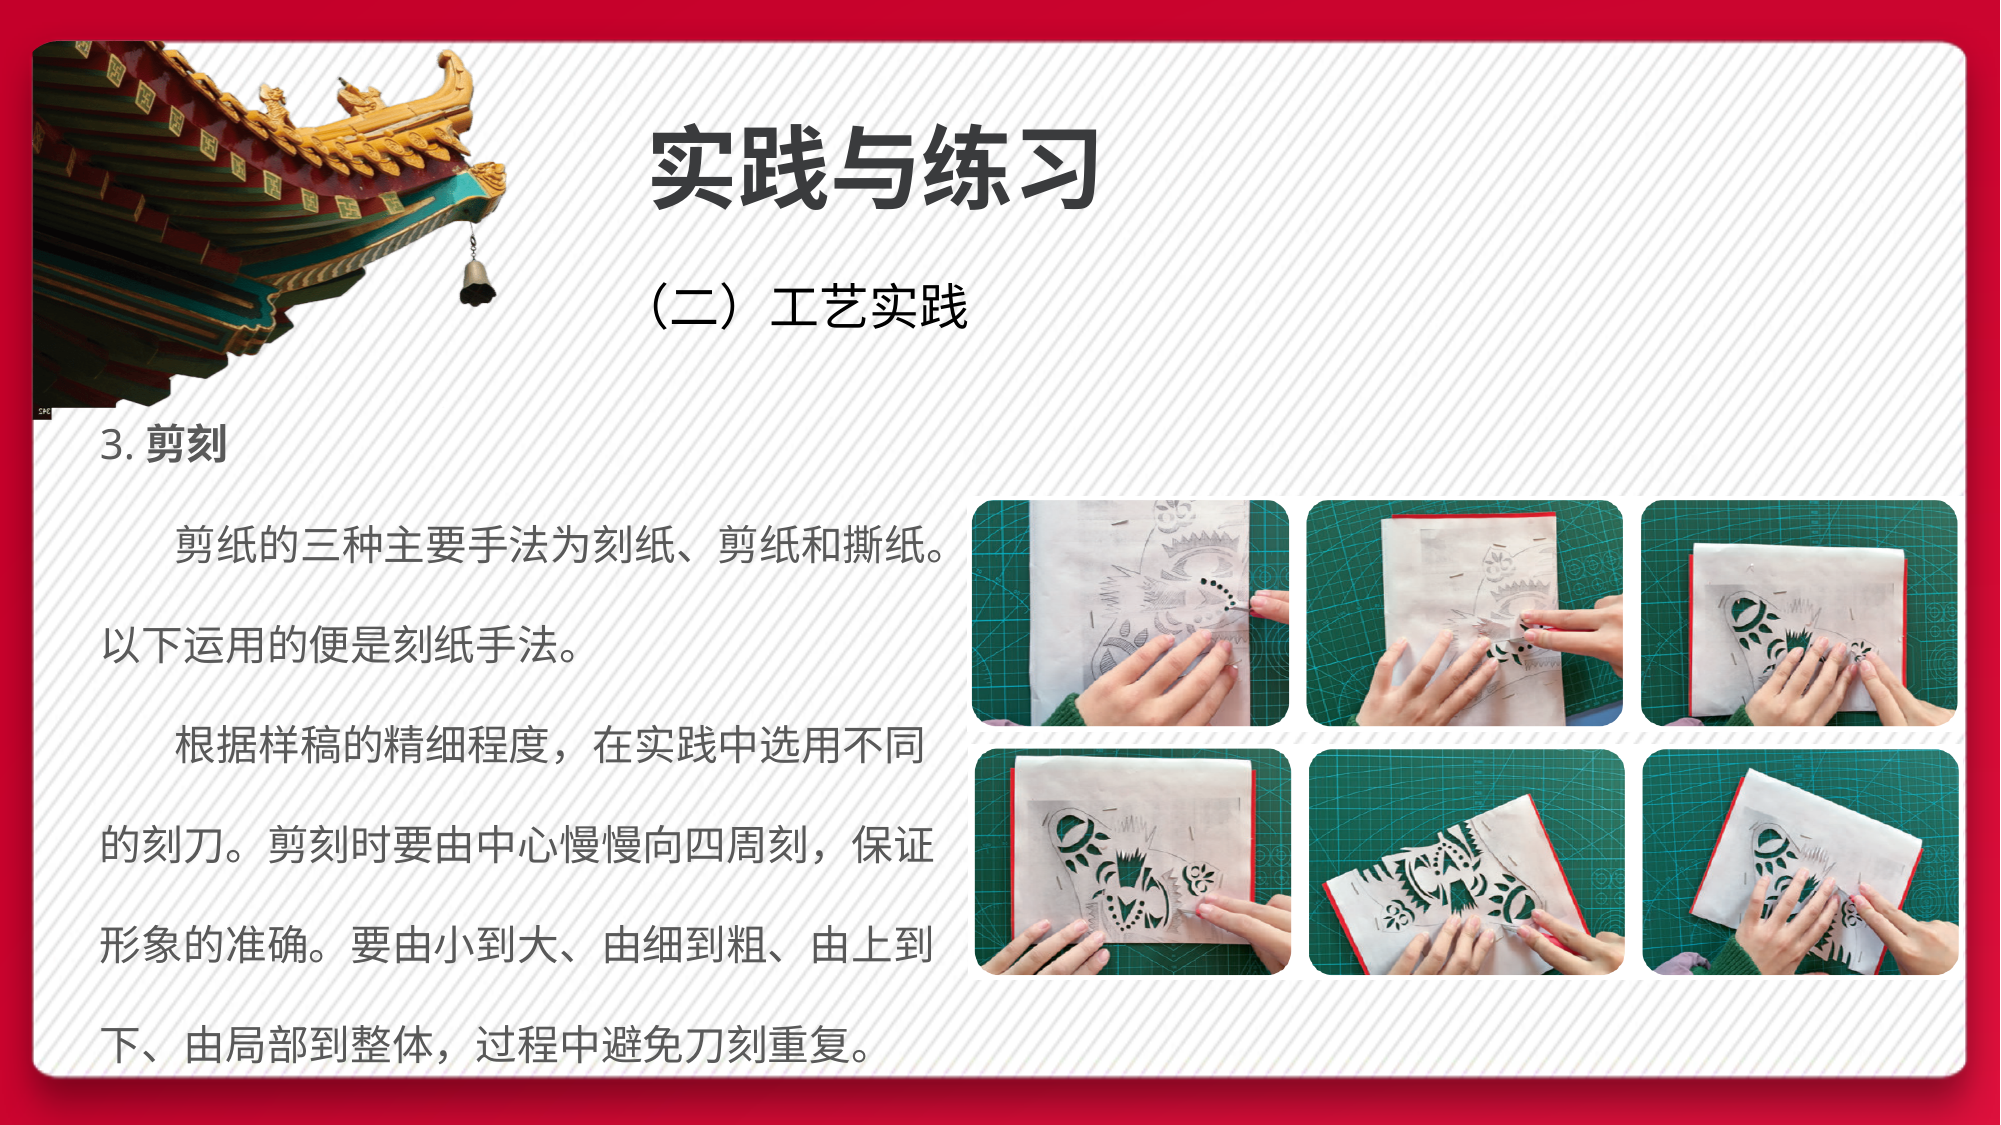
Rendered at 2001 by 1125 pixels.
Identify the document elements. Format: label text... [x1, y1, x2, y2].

text_box （二）工艺实践 [604, 267, 1302, 343]
text_box 实践与练习 [631, 103, 1368, 229]
picture [0, 0, 2000, 1125]
text_box 3.剪刻 剪纸的三种主要手法为刻纸、剪纸和撕纸。以下运用的便是刻纸手法。 根据样稿的精细程度，在实践中选用不同的刻刀。剪刻时要由中心慢慢向四周刻，保证形象的准确。要由小到大、由细到粗、由上到下、由局部到整体，过程中避免刀刻重复。 [85, 360, 969, 1076]
